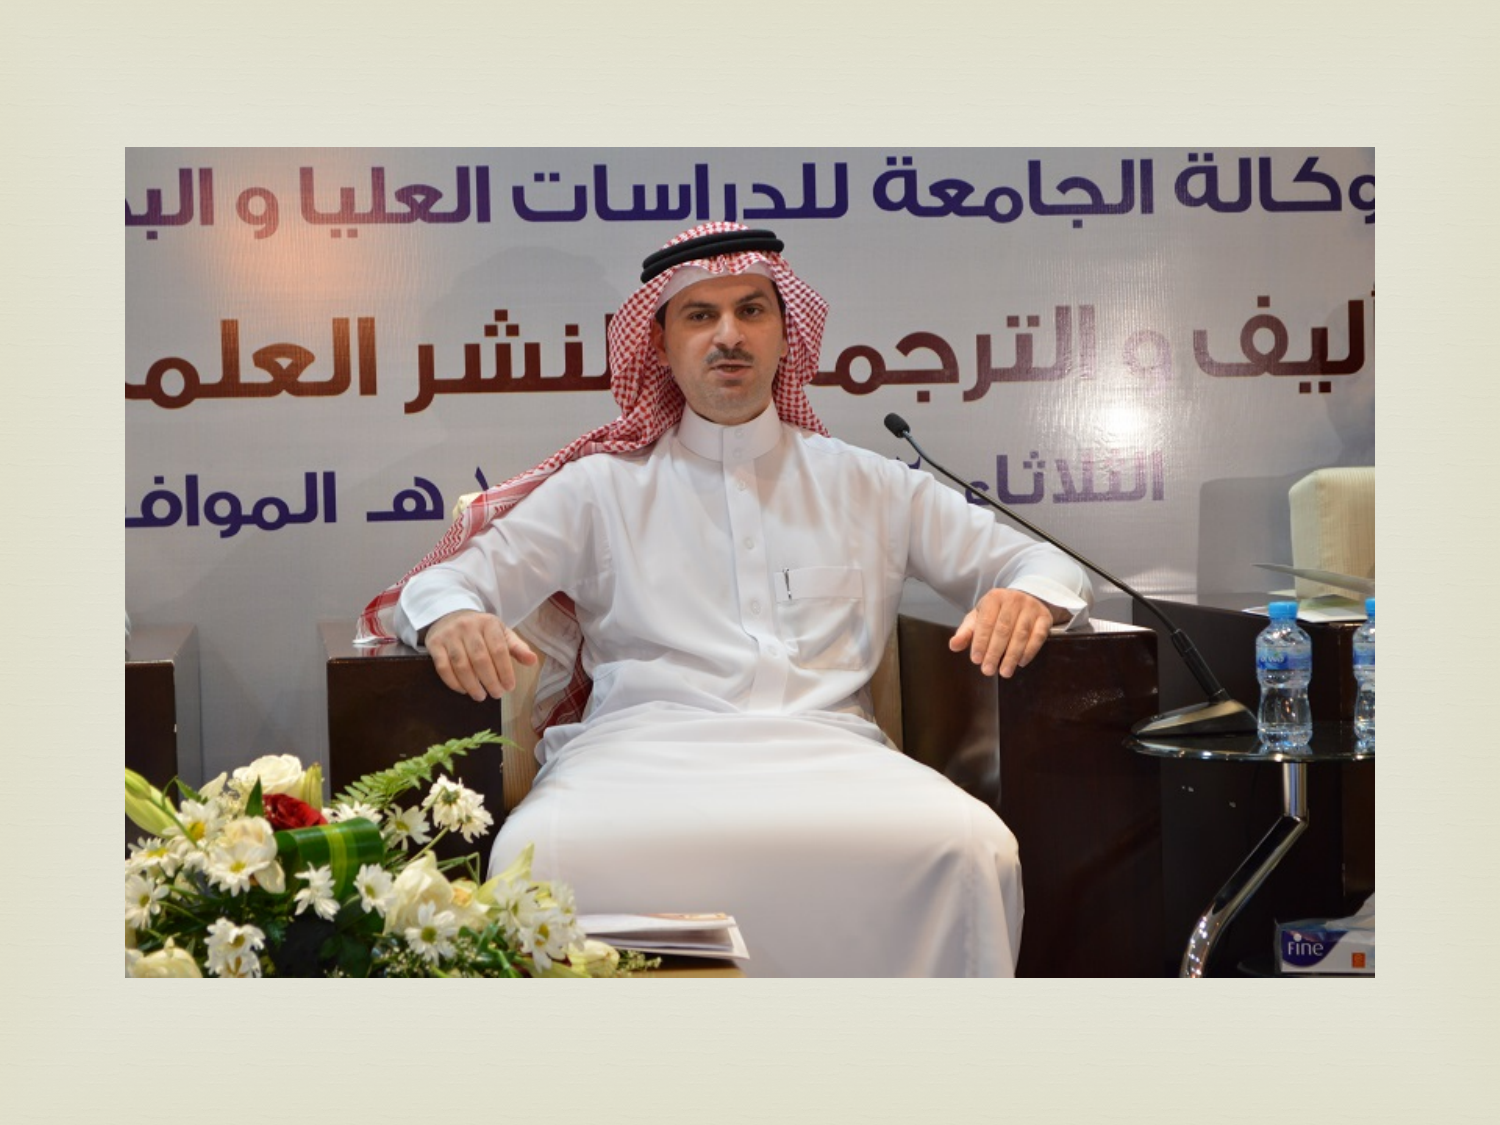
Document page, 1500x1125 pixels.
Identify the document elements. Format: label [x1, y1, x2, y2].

picture [124, 147, 1376, 978]
